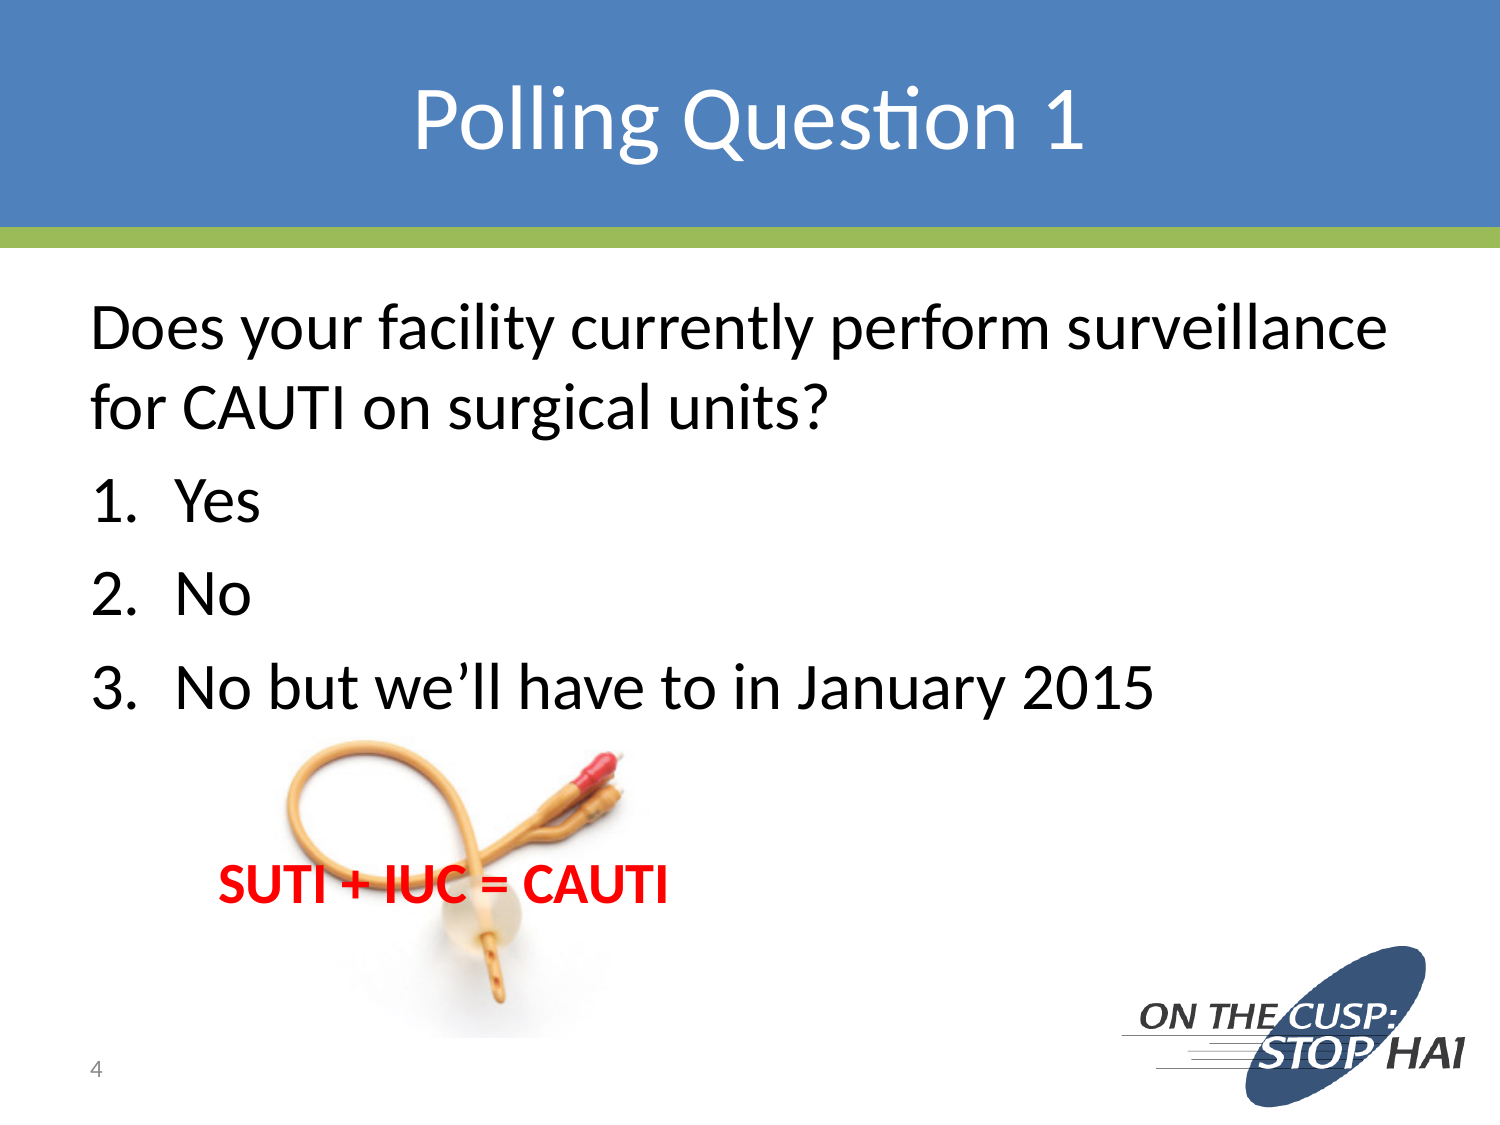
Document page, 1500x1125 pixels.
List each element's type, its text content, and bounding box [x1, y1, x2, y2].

title Polling Question 1 [0, 0, 1500, 225]
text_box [199, 712, 690, 1038]
picture [1098, 929, 1500, 1125]
slide_number 4 [75, 1037, 425, 1098]
list Does your facility currently perform surveillance for CAUTI on surgical units? Yes No No but we’ll have to in January 2015 [75, 275, 1413, 950]
